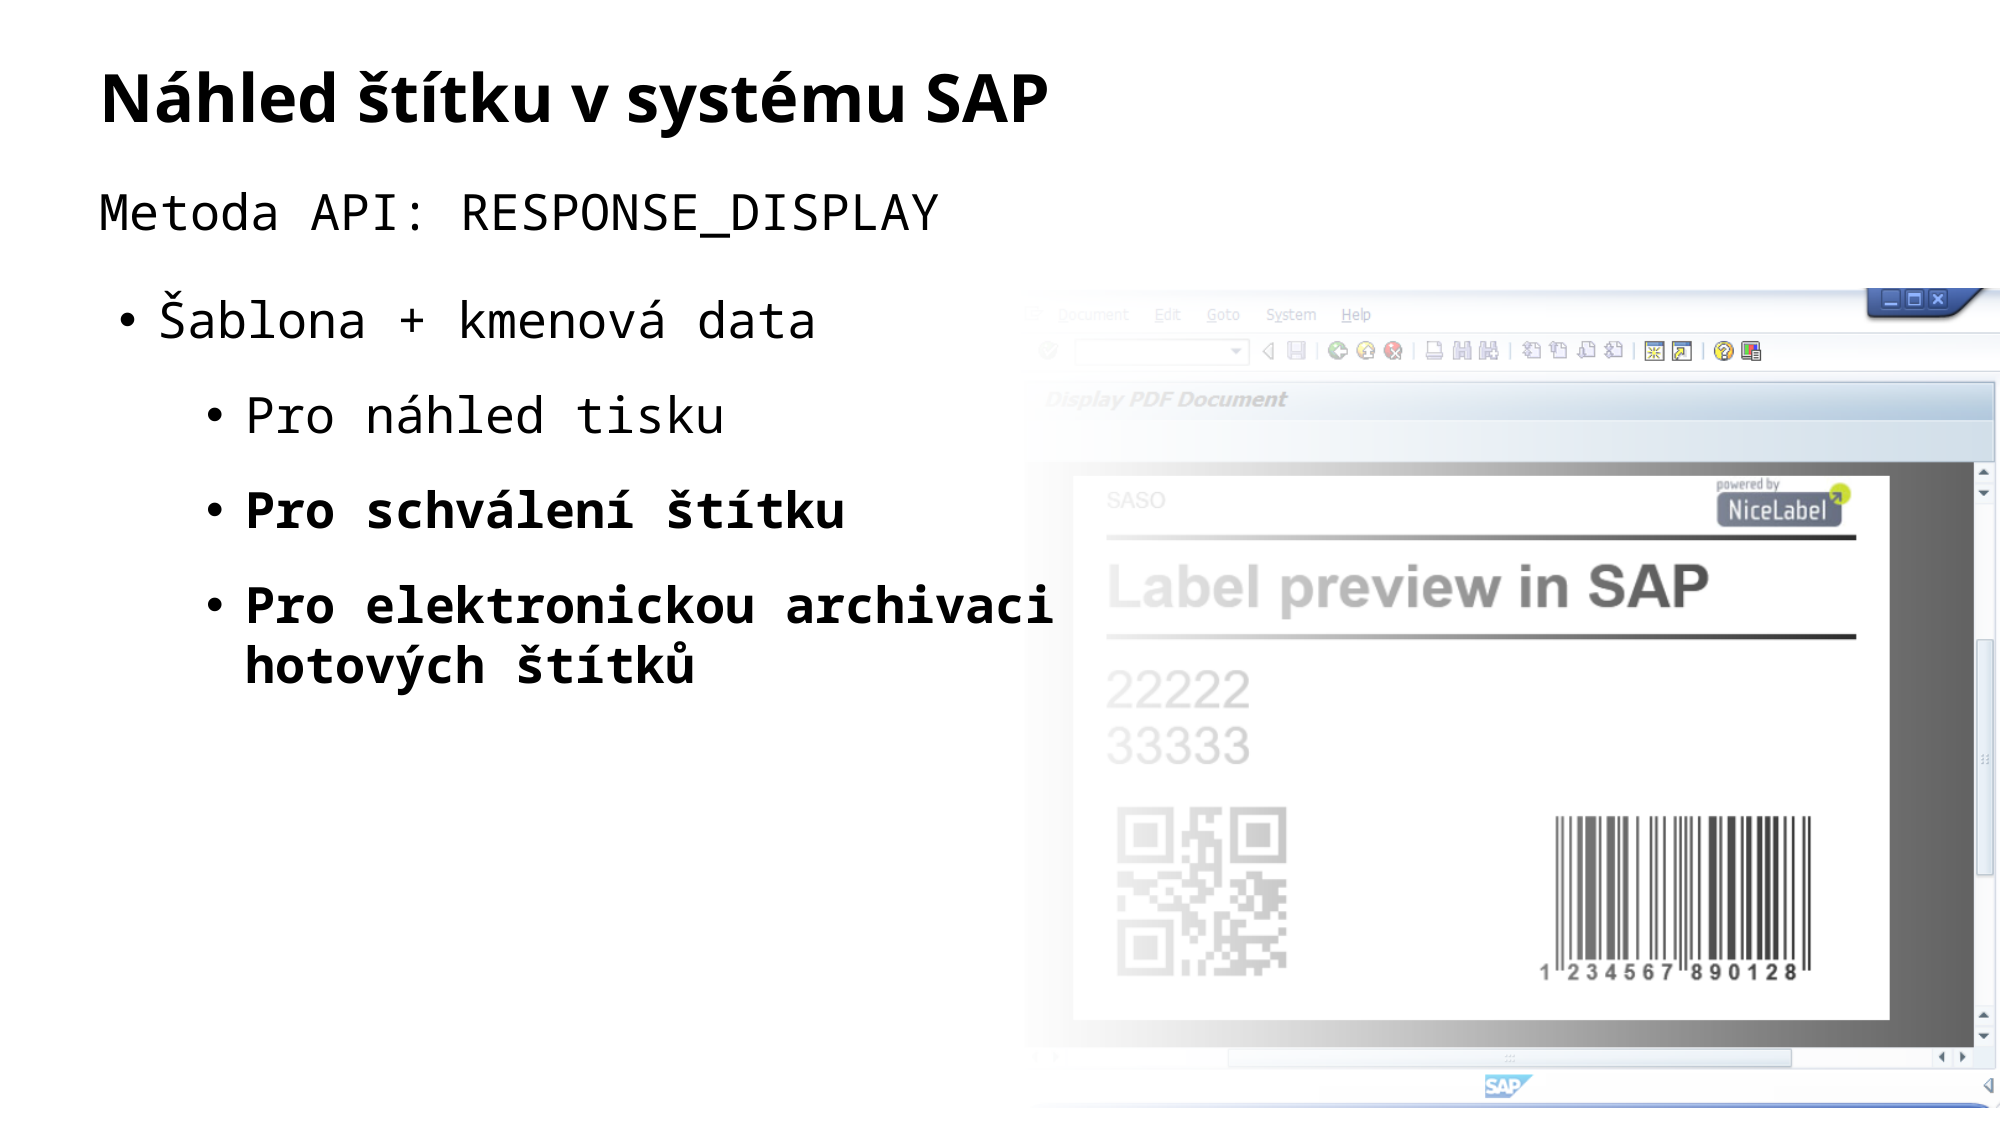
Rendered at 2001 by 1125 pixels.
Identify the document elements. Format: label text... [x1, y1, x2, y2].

title Náhled štítku v systému SAP [99, 55, 1900, 180]
list Metoda API: RESPONSE_DISPLAY [99, 180, 1900, 256]
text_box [999, 288, 2000, 1108]
list Šablona + kmenová data Pro náhled tisku Pro schválení štítku Pro elektronickou archivaci hotových štítků [99, 288, 998, 952]
